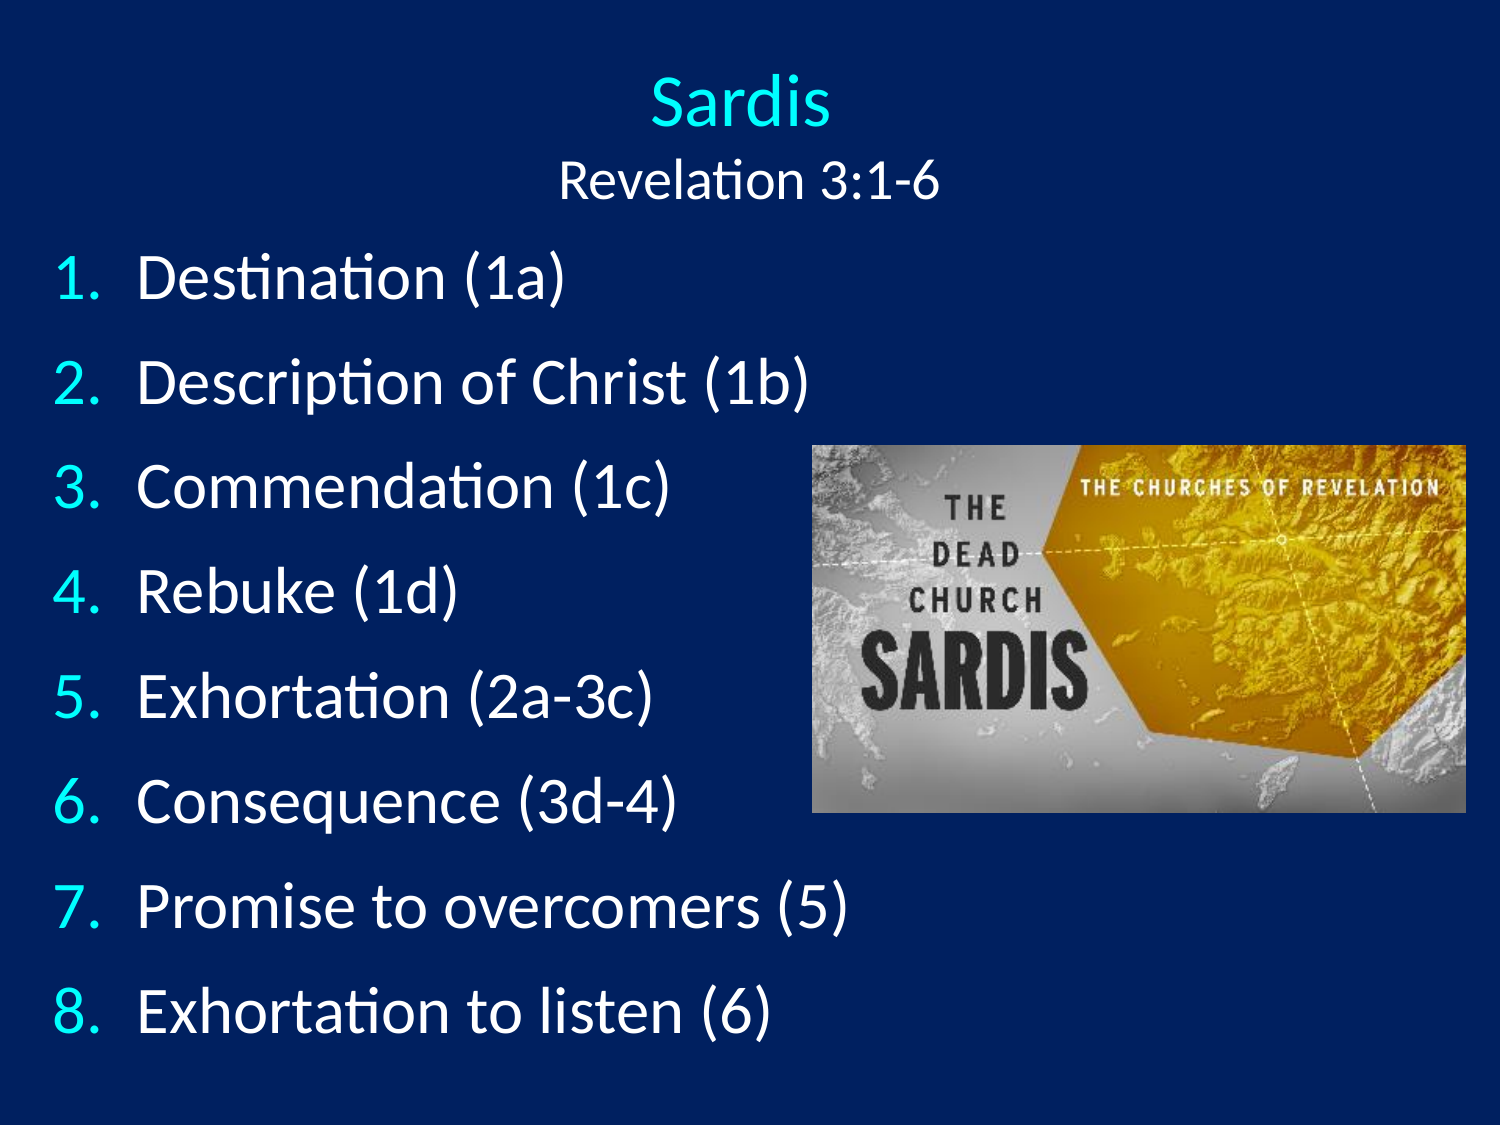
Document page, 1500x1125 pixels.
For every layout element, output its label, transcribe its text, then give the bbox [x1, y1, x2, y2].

picture [812, 445, 1466, 813]
title Sardis Revelation 3:1-6 [112, 37, 1388, 225]
list Destination (1a) Description of Christ (1b) Commendation (1c) Rebuke (1d) Exhortation (2a-3c) Consequence (3d-4) Promise to overcomers (5) Exhortation to listen (6) [37, 224, 1026, 1101]
